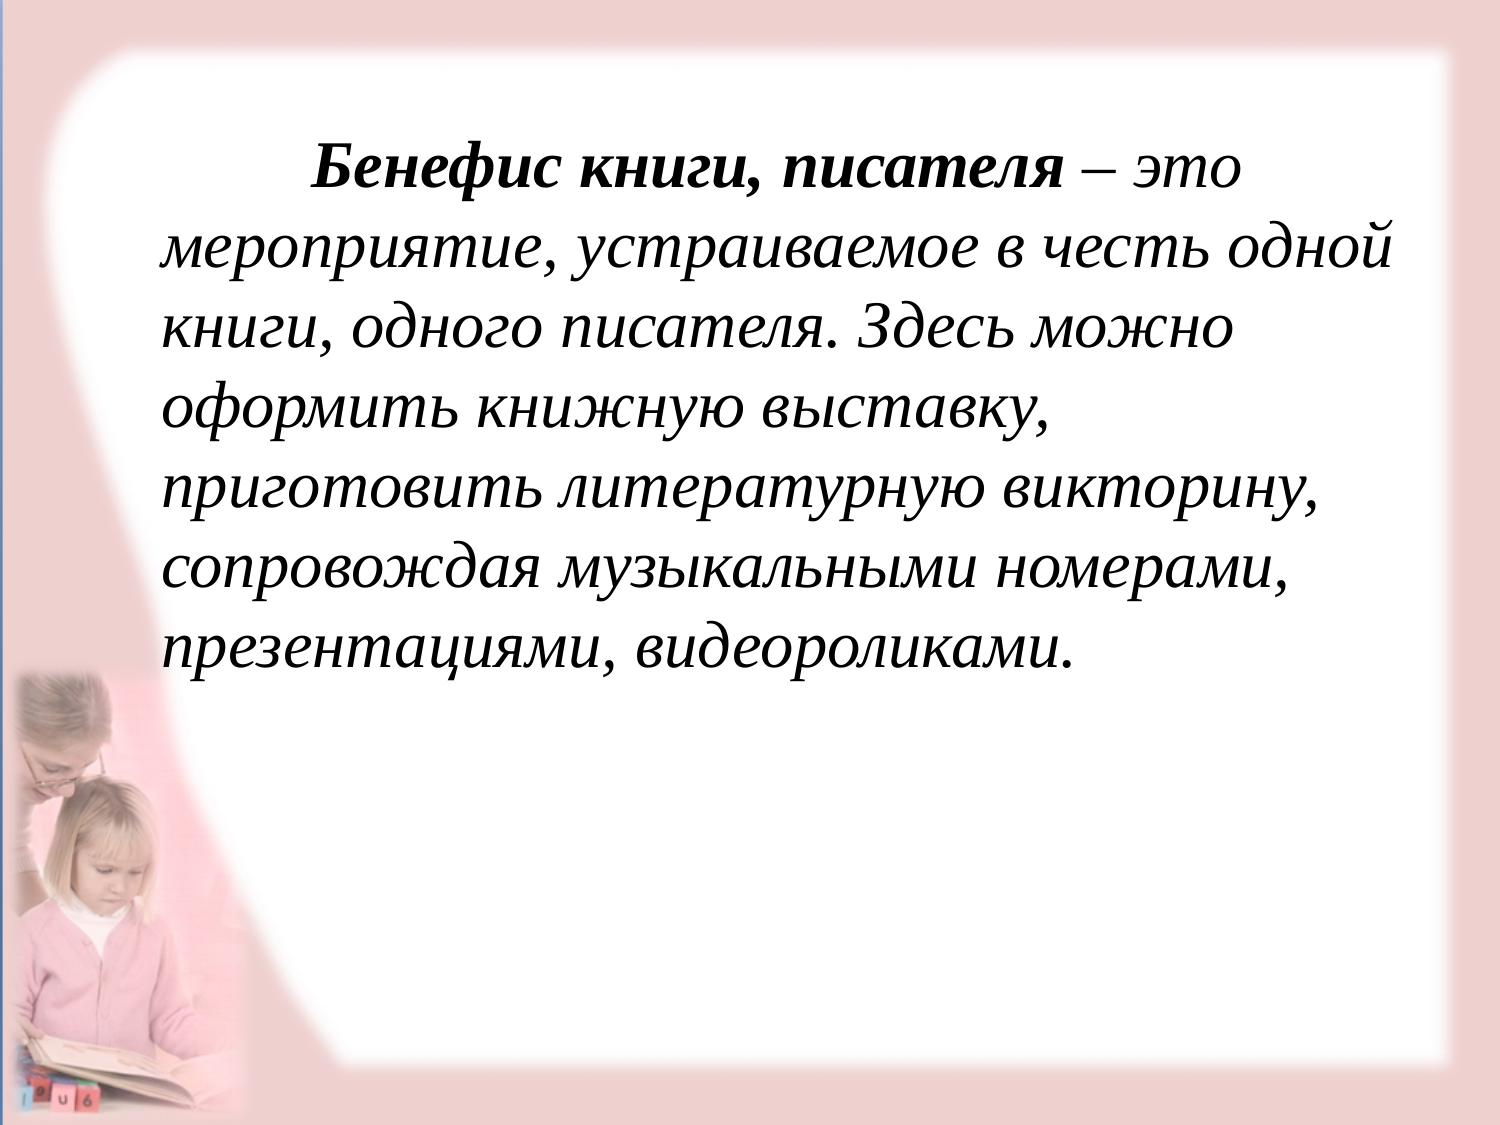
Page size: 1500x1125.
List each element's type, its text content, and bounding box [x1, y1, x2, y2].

list Бенефис книги, писателя – это мероприятие, устраиваемое в честь одной книги, одного писателя. Здесь можно оформить книжную выставку, приготовить литературную викторину, сопровождая музыкальными номерами, презентациями, видеороликами. [146, 113, 1412, 857]
picture [0, 0, 1500, 1125]
